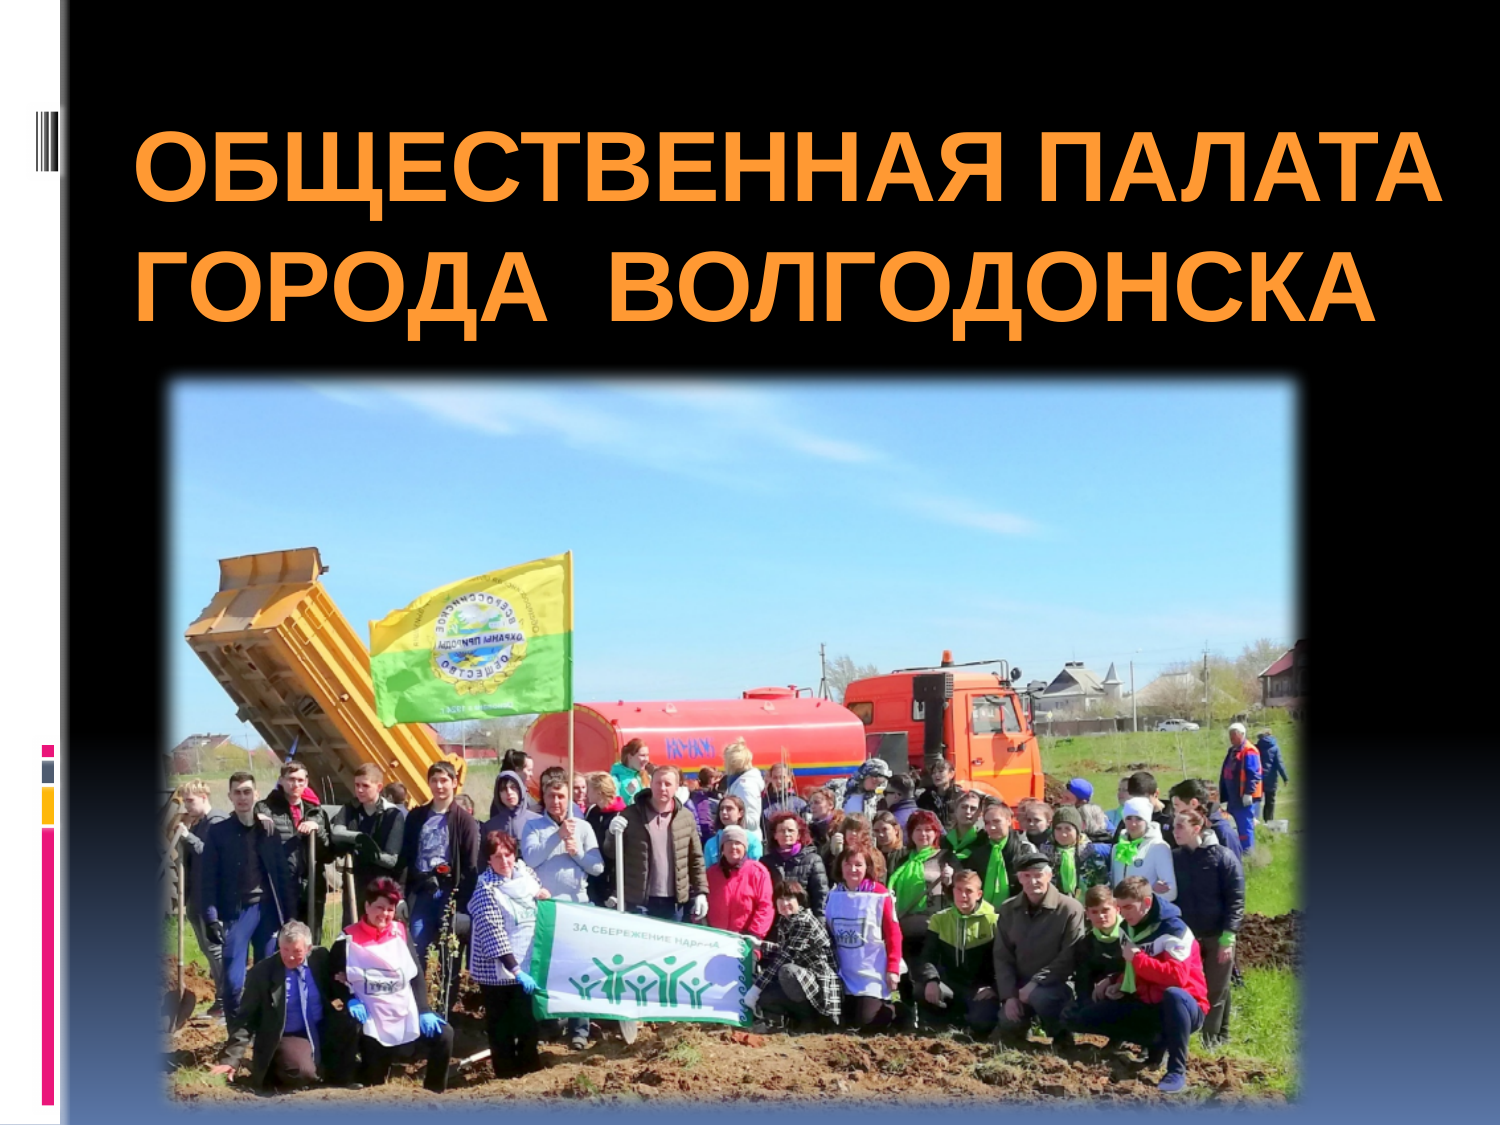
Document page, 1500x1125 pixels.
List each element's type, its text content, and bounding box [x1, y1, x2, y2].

picture [152, 362, 1313, 1118]
title ОБЩЕСТВЕННАЯ ПАЛАТА ГОРОДА ВОЛГОДОНСКА [117, 93, 1500, 457]
